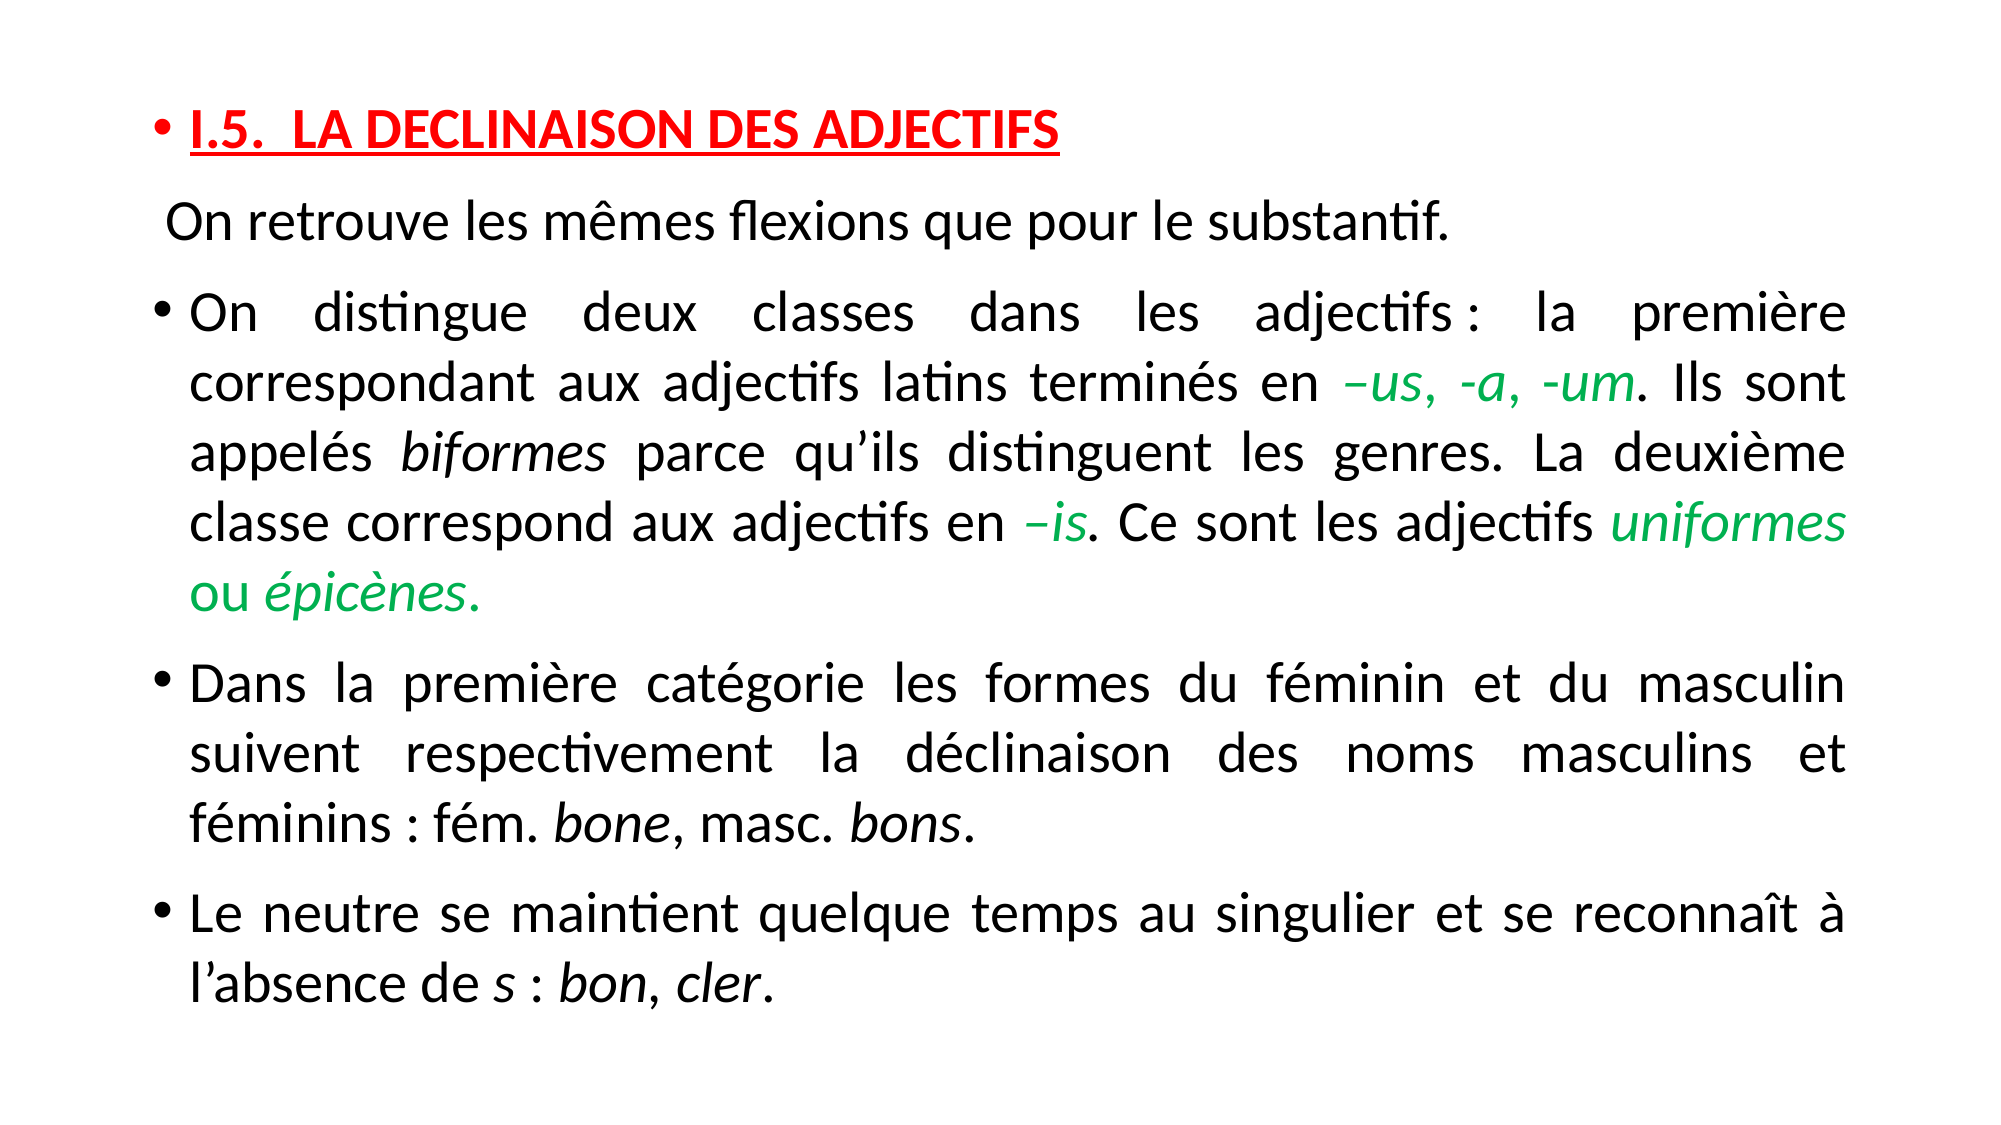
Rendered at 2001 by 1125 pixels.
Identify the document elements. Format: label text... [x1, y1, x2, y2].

list I.5. LA DECLINAISON DES ADJECTIFS On retrouve les mêmes flexions que pour le substantif. On distingue deux classes dans les adjectifs : la première correspondant aux adjectifs latins terminés en –us, -a, -um. Ils sont appelés biformes parce qu’ils distinguent les genres. La deuxième classe correspond aux adjectifs en –is. Ce sont les adjectifs uniformes ou épicènes. Dans la première catégorie les formes du féminin et du masculin suivent respectivement la déclinaison des noms masculins et féminins : fém. bone, masc. bons. Le neutre se maintient quelque temps au singulier et se reconnaît à l’absence de s : bon, cler. [137, 90, 1863, 1014]
